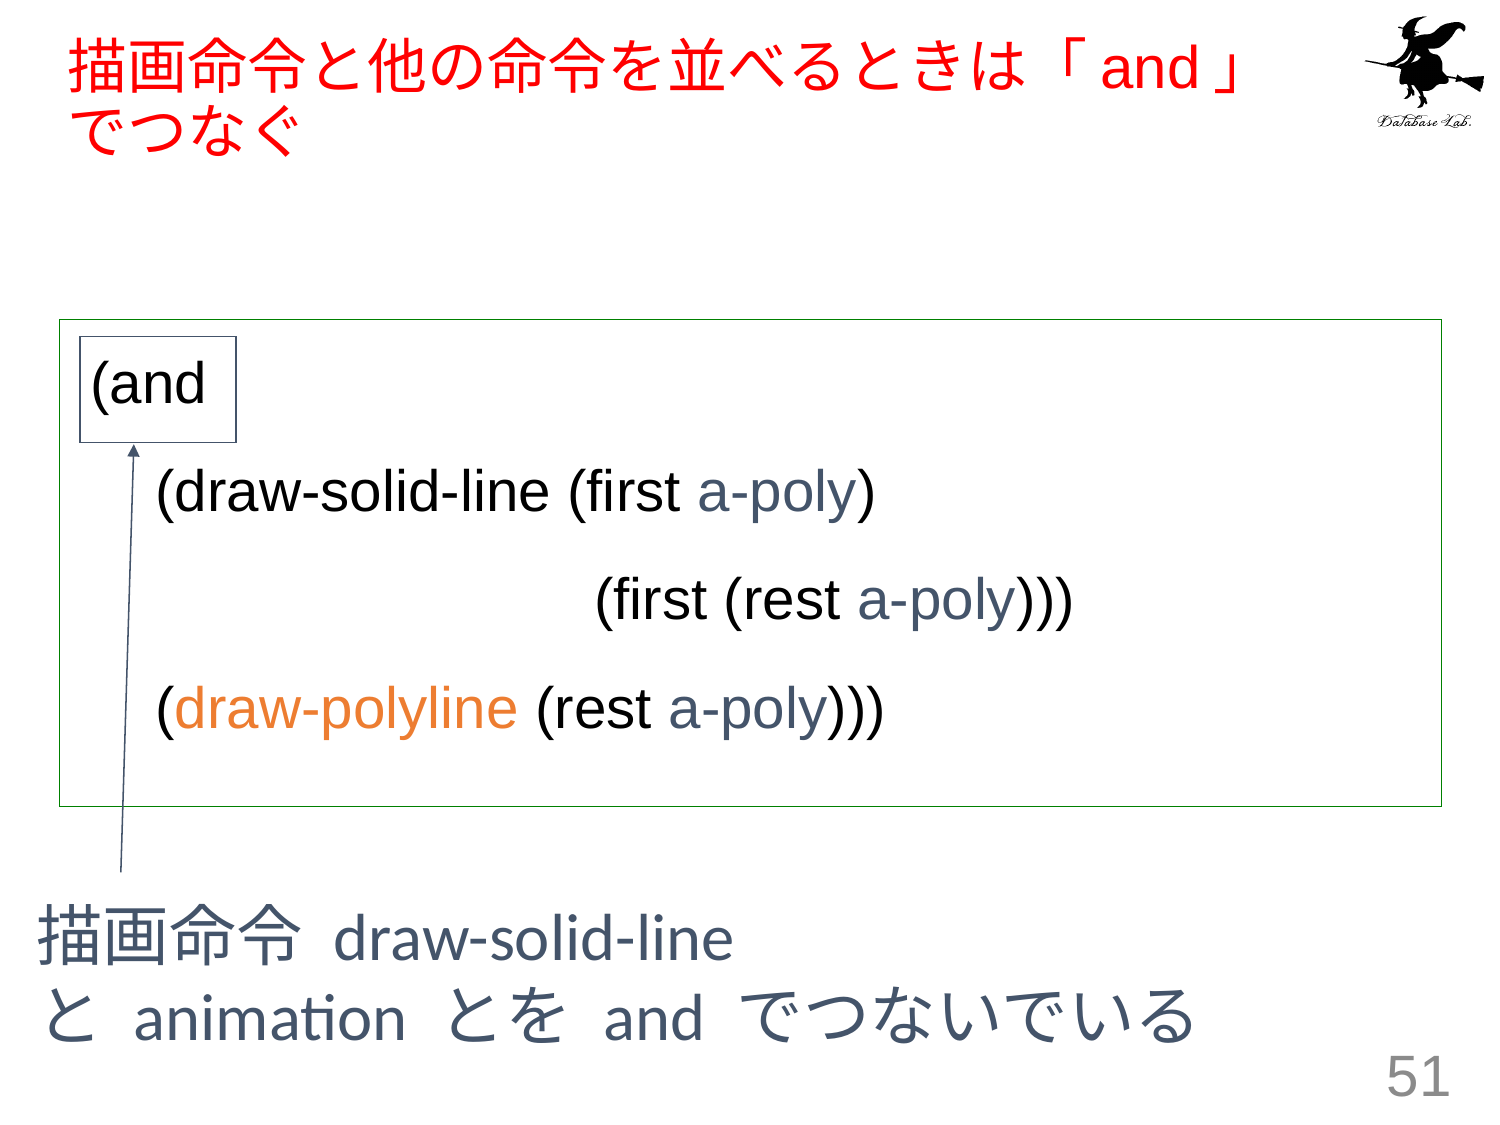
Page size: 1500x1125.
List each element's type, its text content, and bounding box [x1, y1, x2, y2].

slide_number 51 [1129, 1042, 1467, 1103]
text_box 描画命令 draw-solid-line と animation とを and でつないでいる [21, 885, 1217, 1061]
picture [1362, 14, 1486, 130]
list (and (draw-solid-line (first a-poly) (first (rest a-poly))) (draw-polyline (rest a-poly))) [59, 319, 1442, 807]
text_box [79, 336, 236, 443]
text_box [120, 444, 140, 873]
title 描画命令と他の命令を並べるときは「and」でつなぐ [52, 28, 1331, 174]
